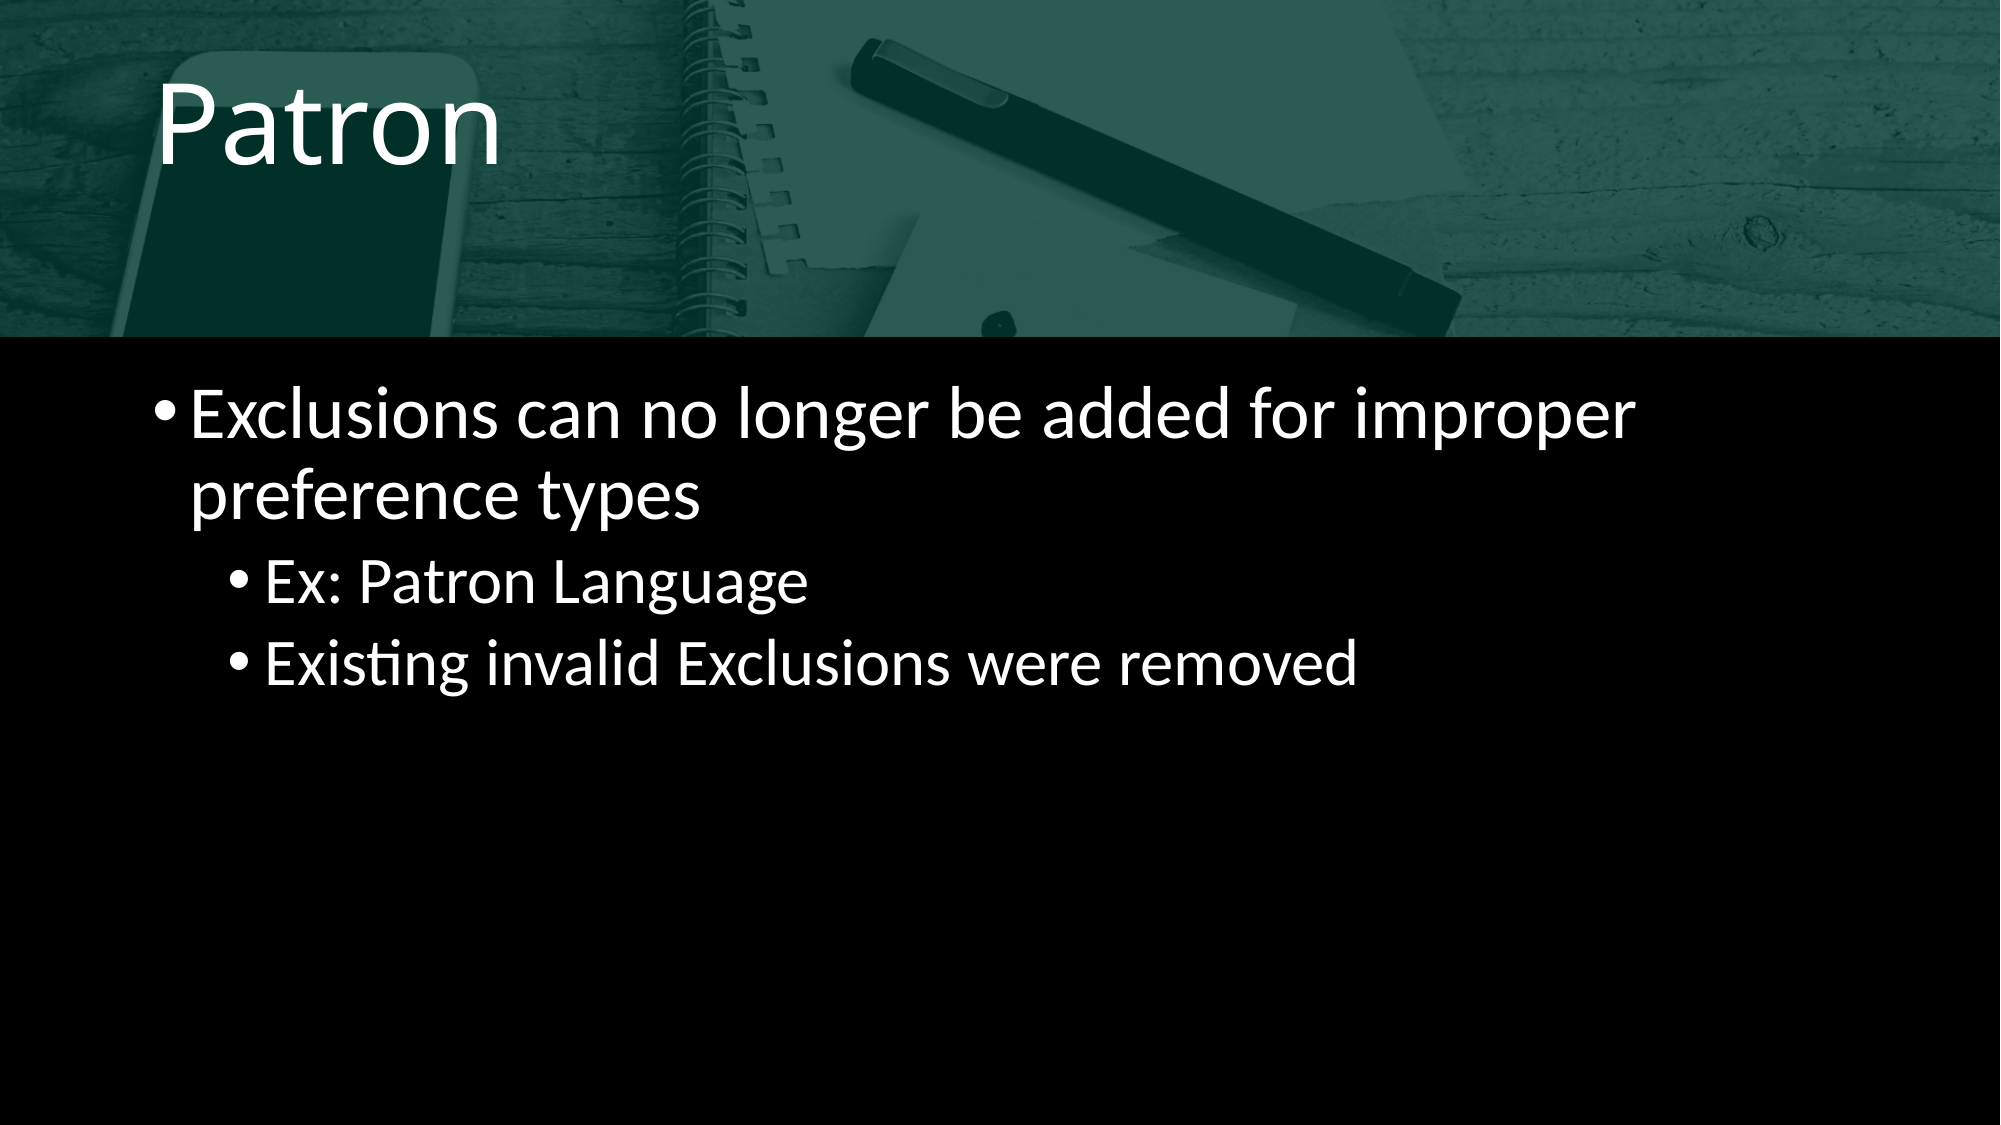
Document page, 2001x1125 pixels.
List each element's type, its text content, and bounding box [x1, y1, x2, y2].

title Patron [137, 59, 1863, 278]
picture [0, 0, 2000, 337]
list Exclusions can no longer be added for improper preference types Ex: Patron Language Existing invalid Exclusions were removed [137, 366, 1863, 1014]
